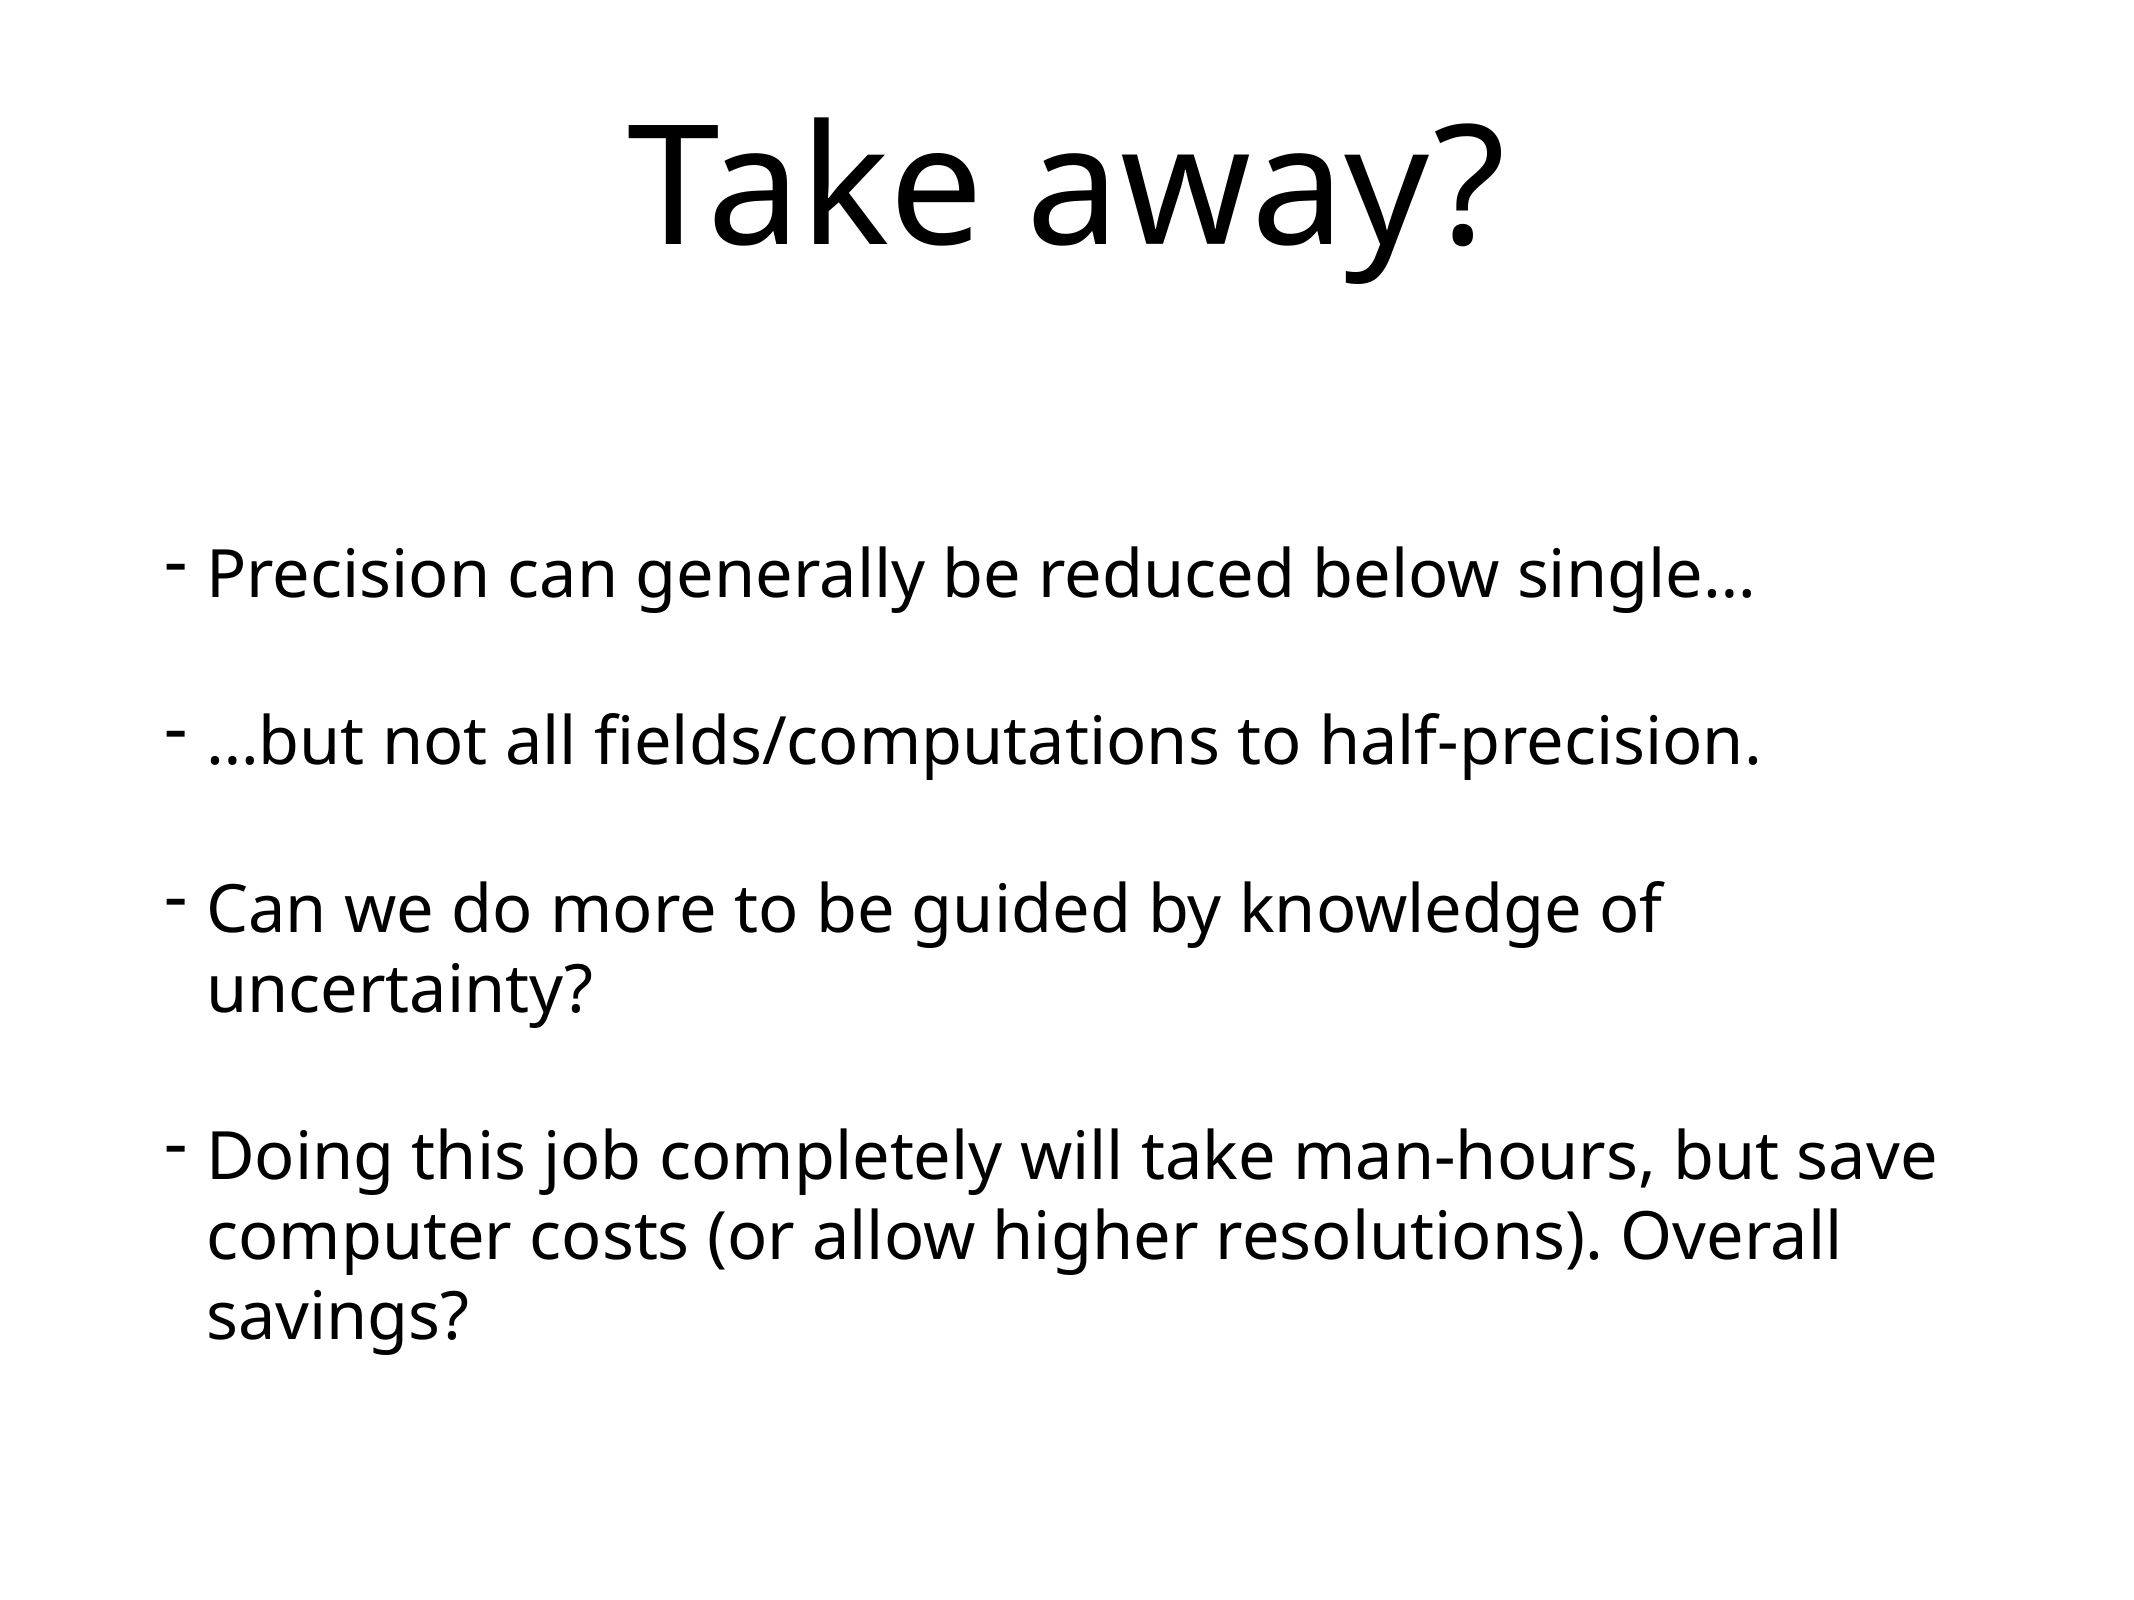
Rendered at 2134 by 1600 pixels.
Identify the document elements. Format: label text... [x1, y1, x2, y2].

title Take away? [155, 0, 1978, 356]
list Precision can generally be reduced below single… …but not all fields/computations to half-precision. Can we do more to be guided by knowledge of uncertainty? Doing this job completely will take man-hours, but save computer costs (or allow higher resolutions). Overall savings? [155, 425, 1978, 1458]
